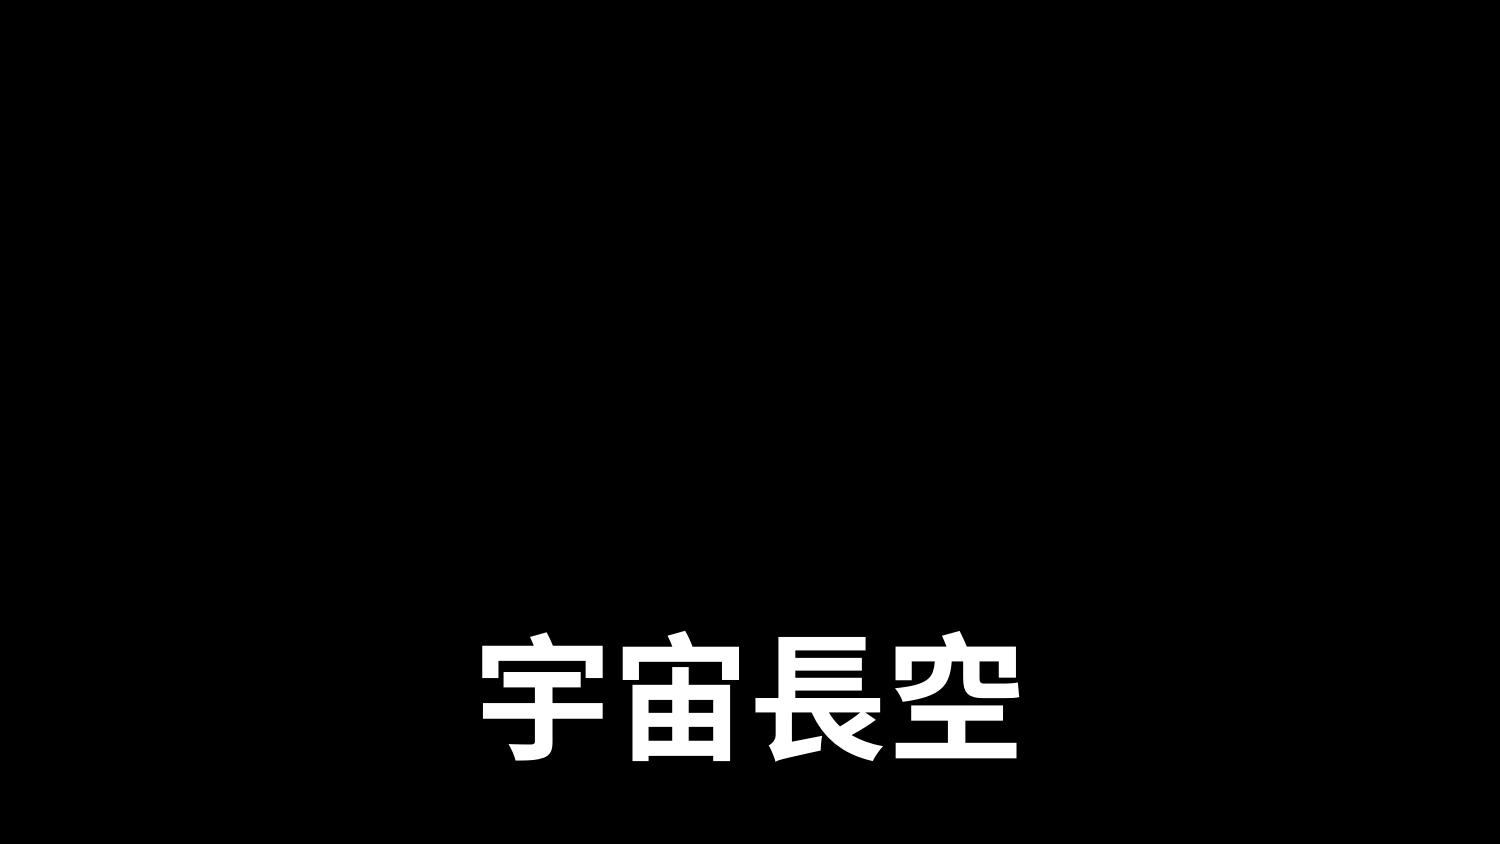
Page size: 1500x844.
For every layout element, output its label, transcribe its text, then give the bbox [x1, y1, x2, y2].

title 宇宙長空 [75, 623, 1425, 765]
